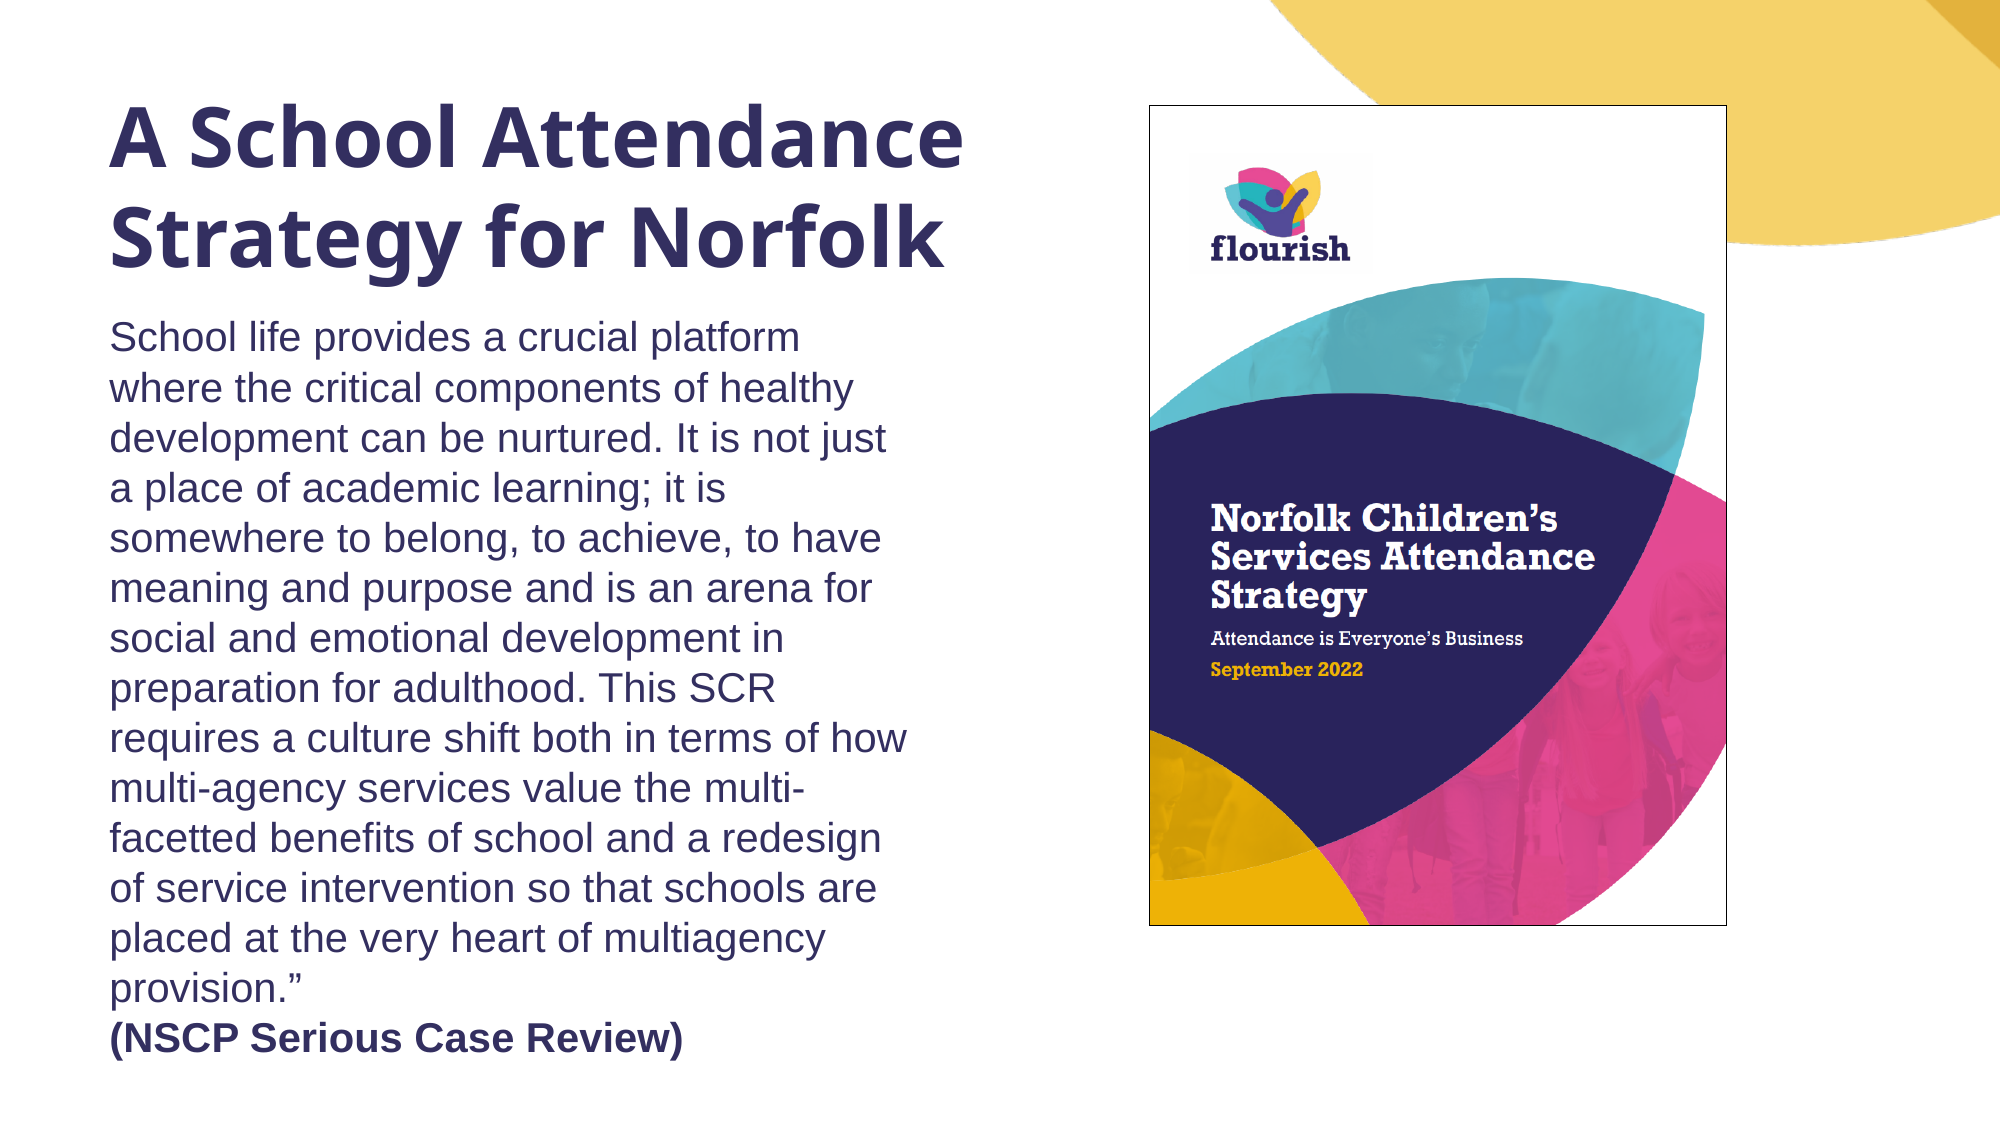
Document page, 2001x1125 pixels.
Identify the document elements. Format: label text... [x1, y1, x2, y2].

picture [1149, 0, 2000, 927]
title A School Attendance Strategy for Norfolk [94, 75, 1077, 292]
text_box School life provides a crucial platform where the critical components of healthy development can be nurtured. It is not just a place of academic learning; it is somewhere to belong, to achieve, to have meaning and purpose and is an arena for social and emotional development in preparation for adulthood. This SCR requires a culture shift both in terms of how multi-agency services value the multi-facetted benefits of school and a redesign of service intervention so that schools are placed at the very heart of multiagency provision.” (NSCP Serious Case Review) [94, 302, 932, 1068]
